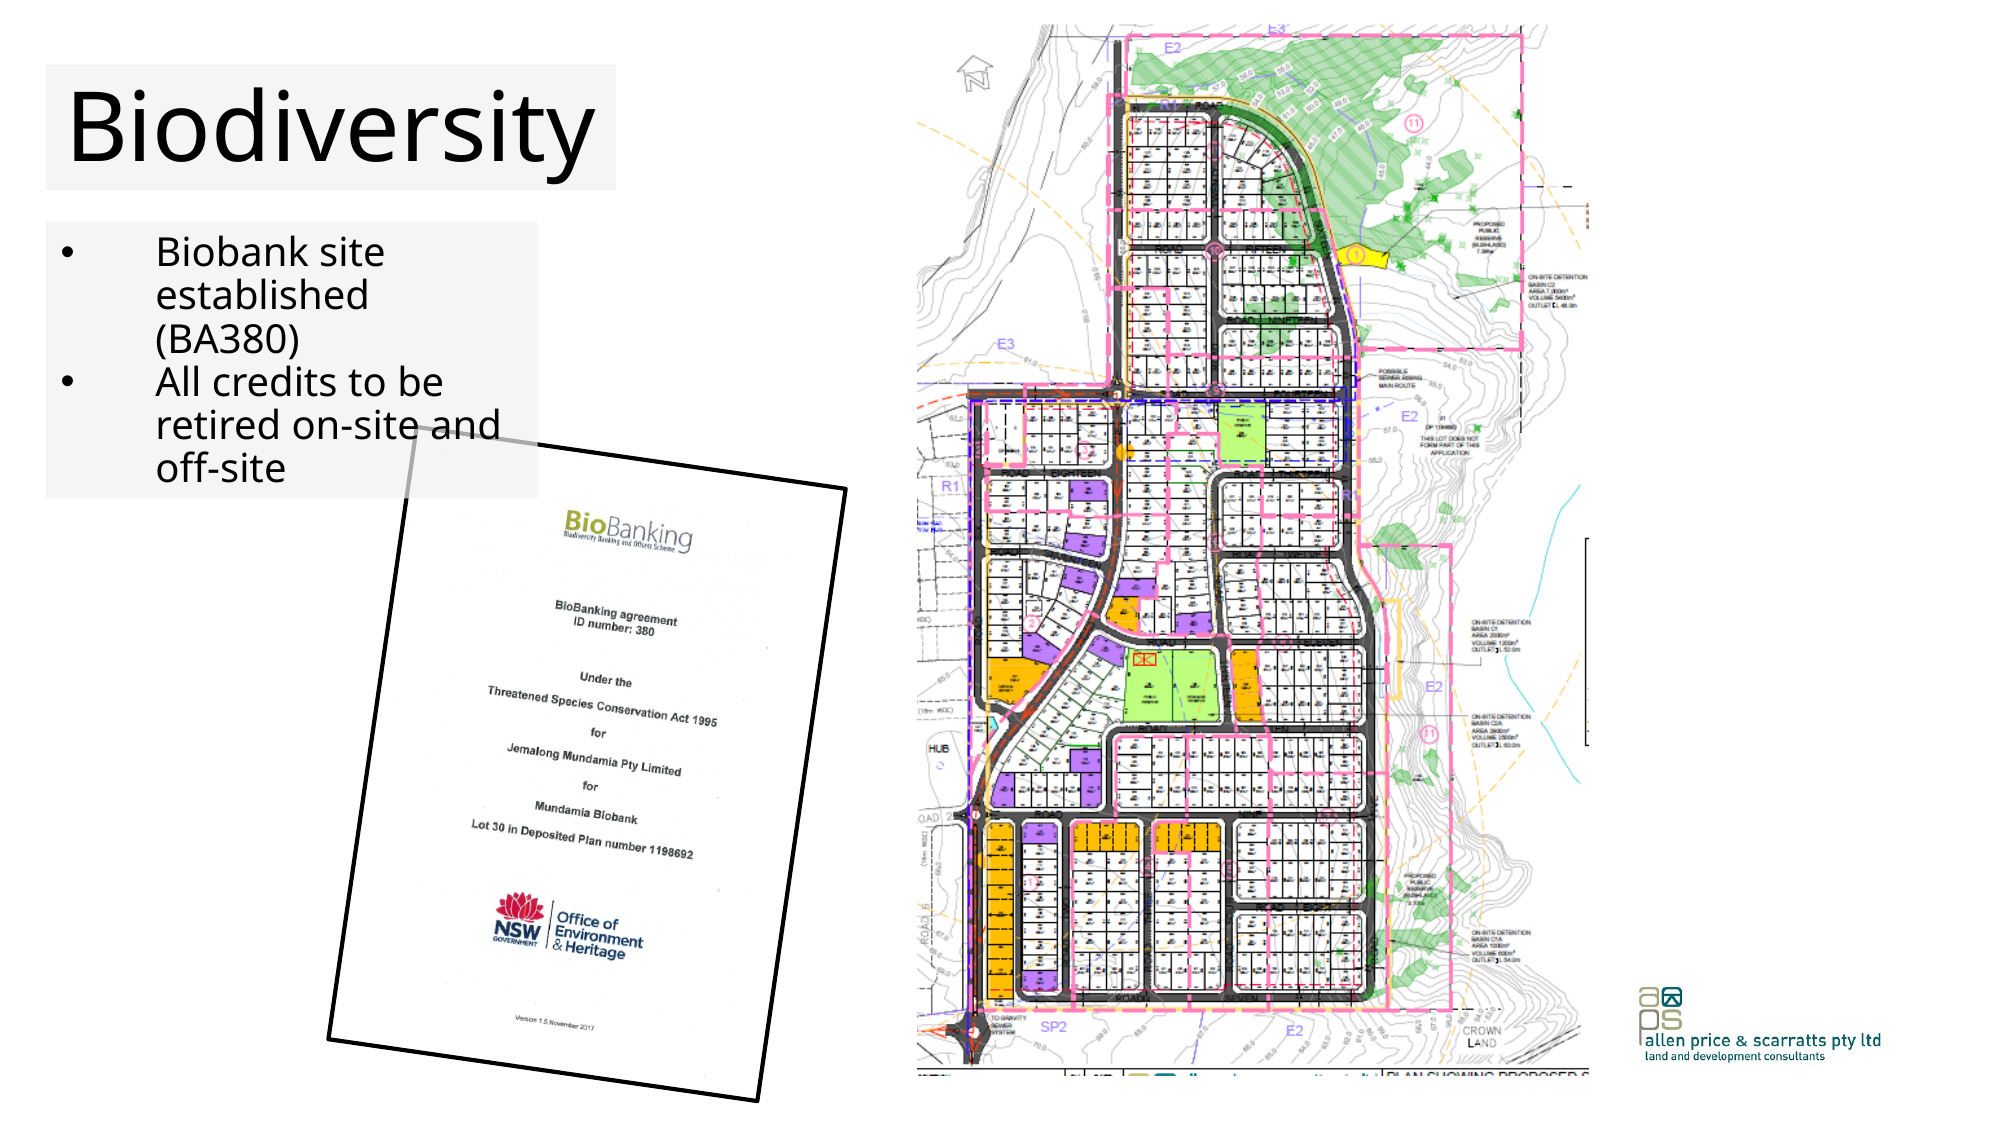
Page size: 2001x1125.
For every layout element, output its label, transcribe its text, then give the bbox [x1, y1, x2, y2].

picture [1626, 972, 1893, 1076]
text_box Biobank site established (BA380) All credits to be retired on-site and off-site [45, 221, 538, 499]
picture [331, 448, 843, 1098]
picture [917, 22, 1589, 1076]
title Biodiversity [45, 64, 616, 191]
